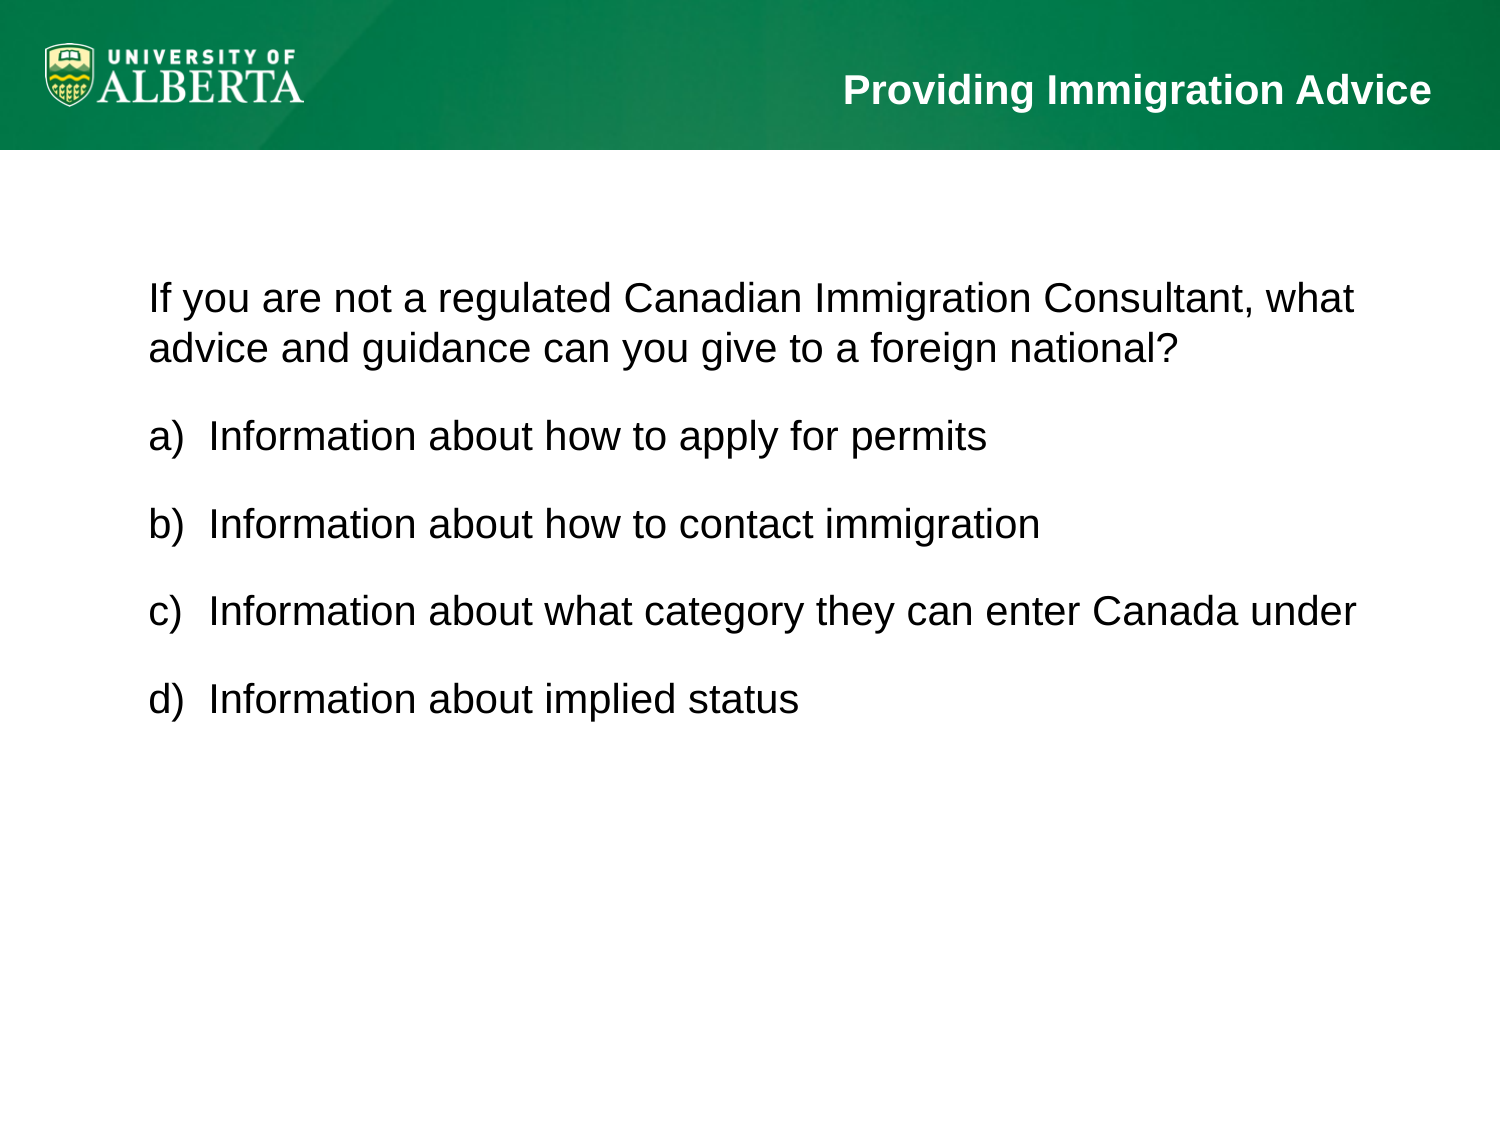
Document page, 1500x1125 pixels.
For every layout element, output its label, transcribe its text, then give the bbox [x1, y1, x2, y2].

title Providing Immigration Advice [398, 55, 1447, 107]
list If you are not a regulated Canadian Immigration Consultant, what advice and guidance can you give to a foreign national? Information about how to apply for permits Information about how to contact immigration Information about what category they can enter Canada under Information about implied status [133, 263, 1375, 1030]
picture [0, 0, 1500, 150]
